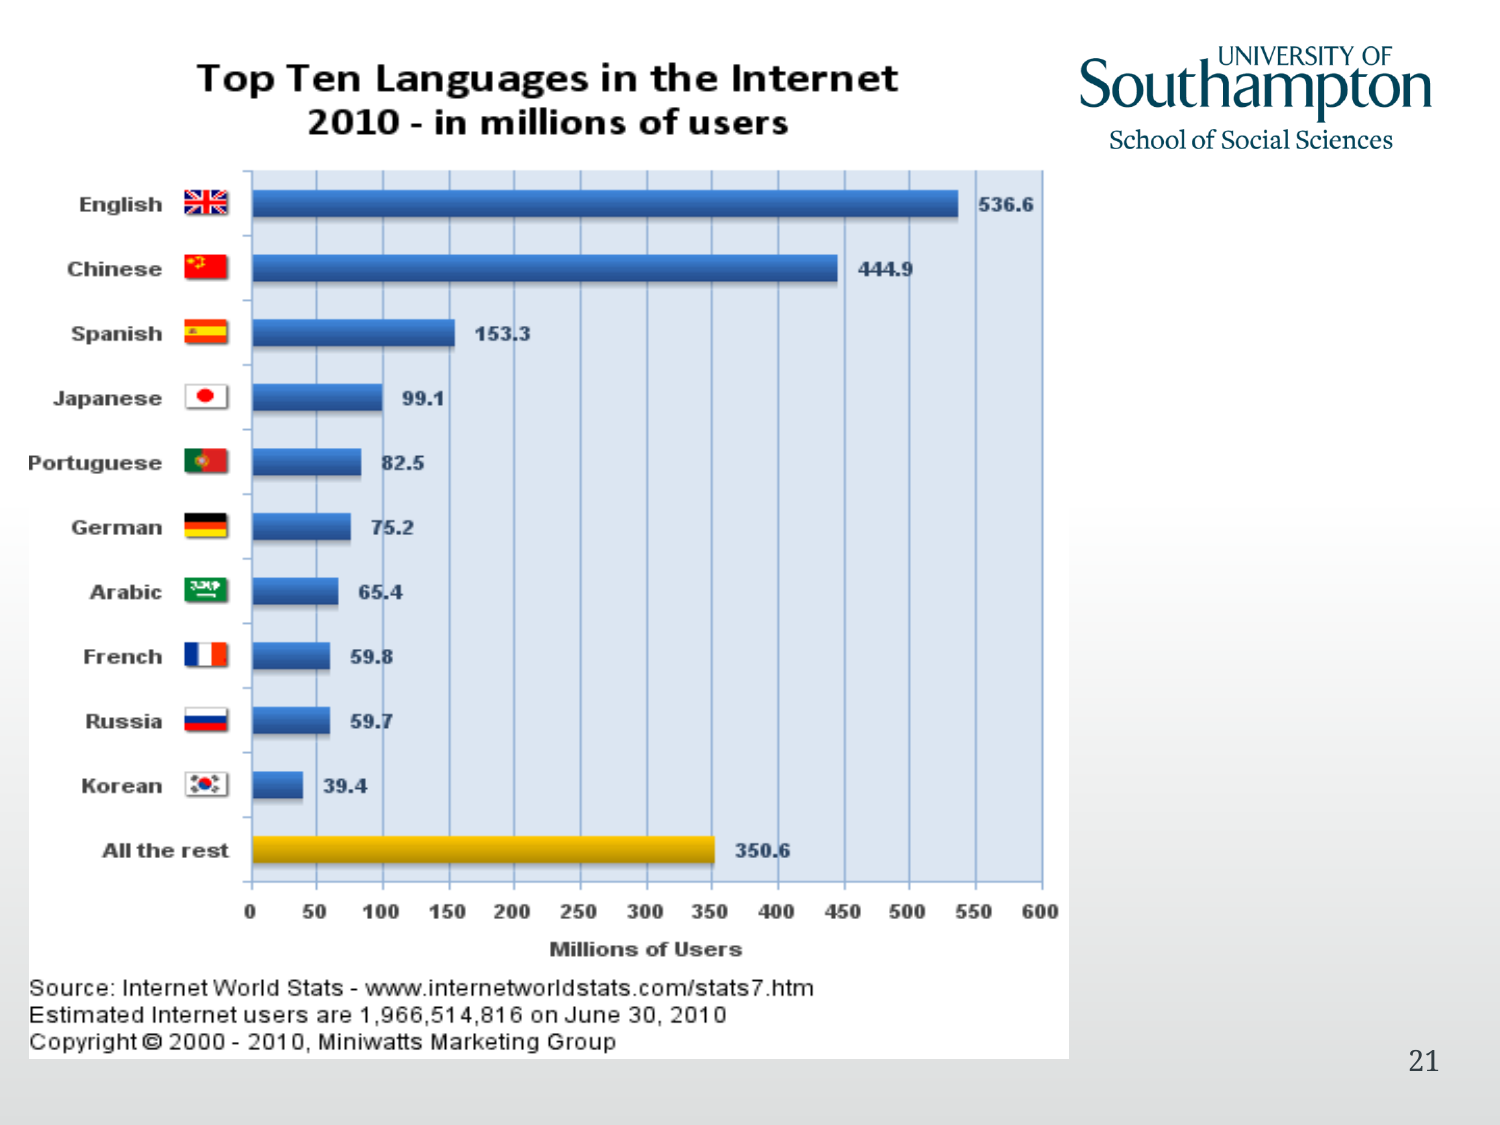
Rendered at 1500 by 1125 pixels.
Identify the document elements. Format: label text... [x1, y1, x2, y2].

picture [1080, 46, 1432, 149]
picture [29, 54, 1069, 1059]
slide_number 21 [1128, 1034, 1441, 1110]
